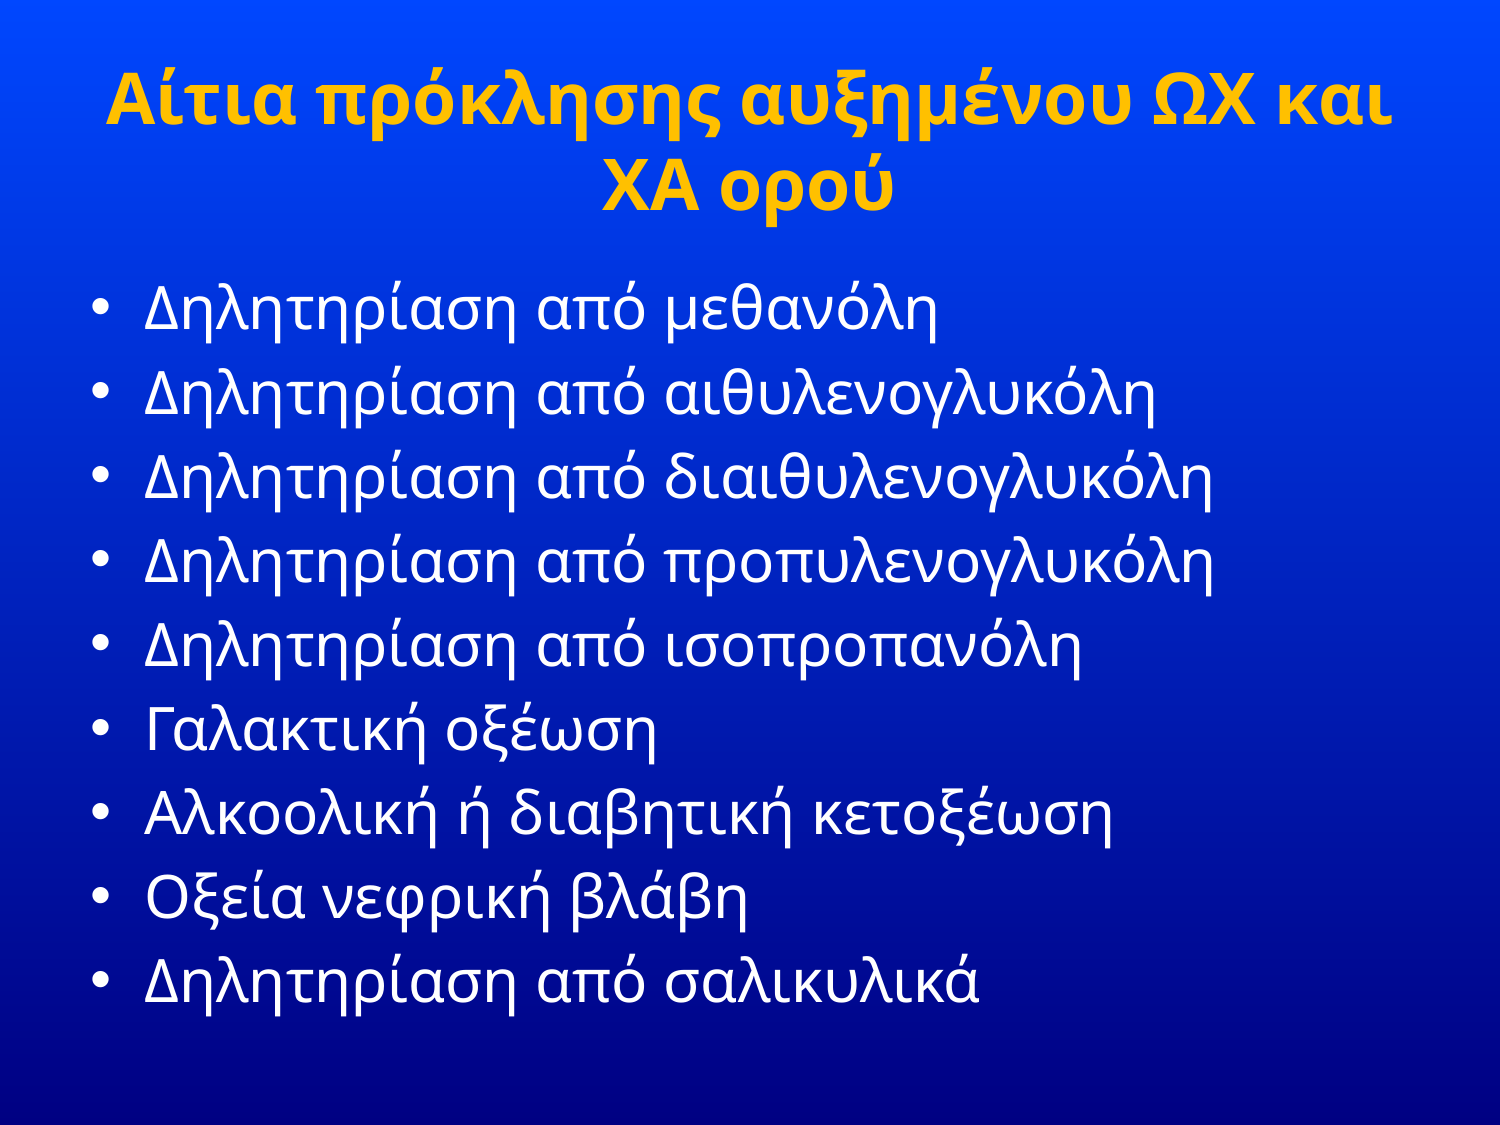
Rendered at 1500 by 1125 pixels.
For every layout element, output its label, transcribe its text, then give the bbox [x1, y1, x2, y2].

list Δηλητηρίαση από μεθανόλη Δηλητηρίαση από αιθυλενογλυκόλη Δηλητηρίαση από διαιθυλενογλυκόλη Δηλητηρίαση από προπυλενογλυκόλη Δηλητηρίαση από ισοπροπανόλη Γαλακτική οξέωση Αλκοολική ή διαβητική κετοξέωση Οξεία νεφρική βλάβη Δηλητηρίαση από σαλικυλικά [75, 262, 1425, 1024]
title Αίτια πρόκλησης αυξημένου ΩΧ και ΧΑ ορού [75, 45, 1425, 233]
